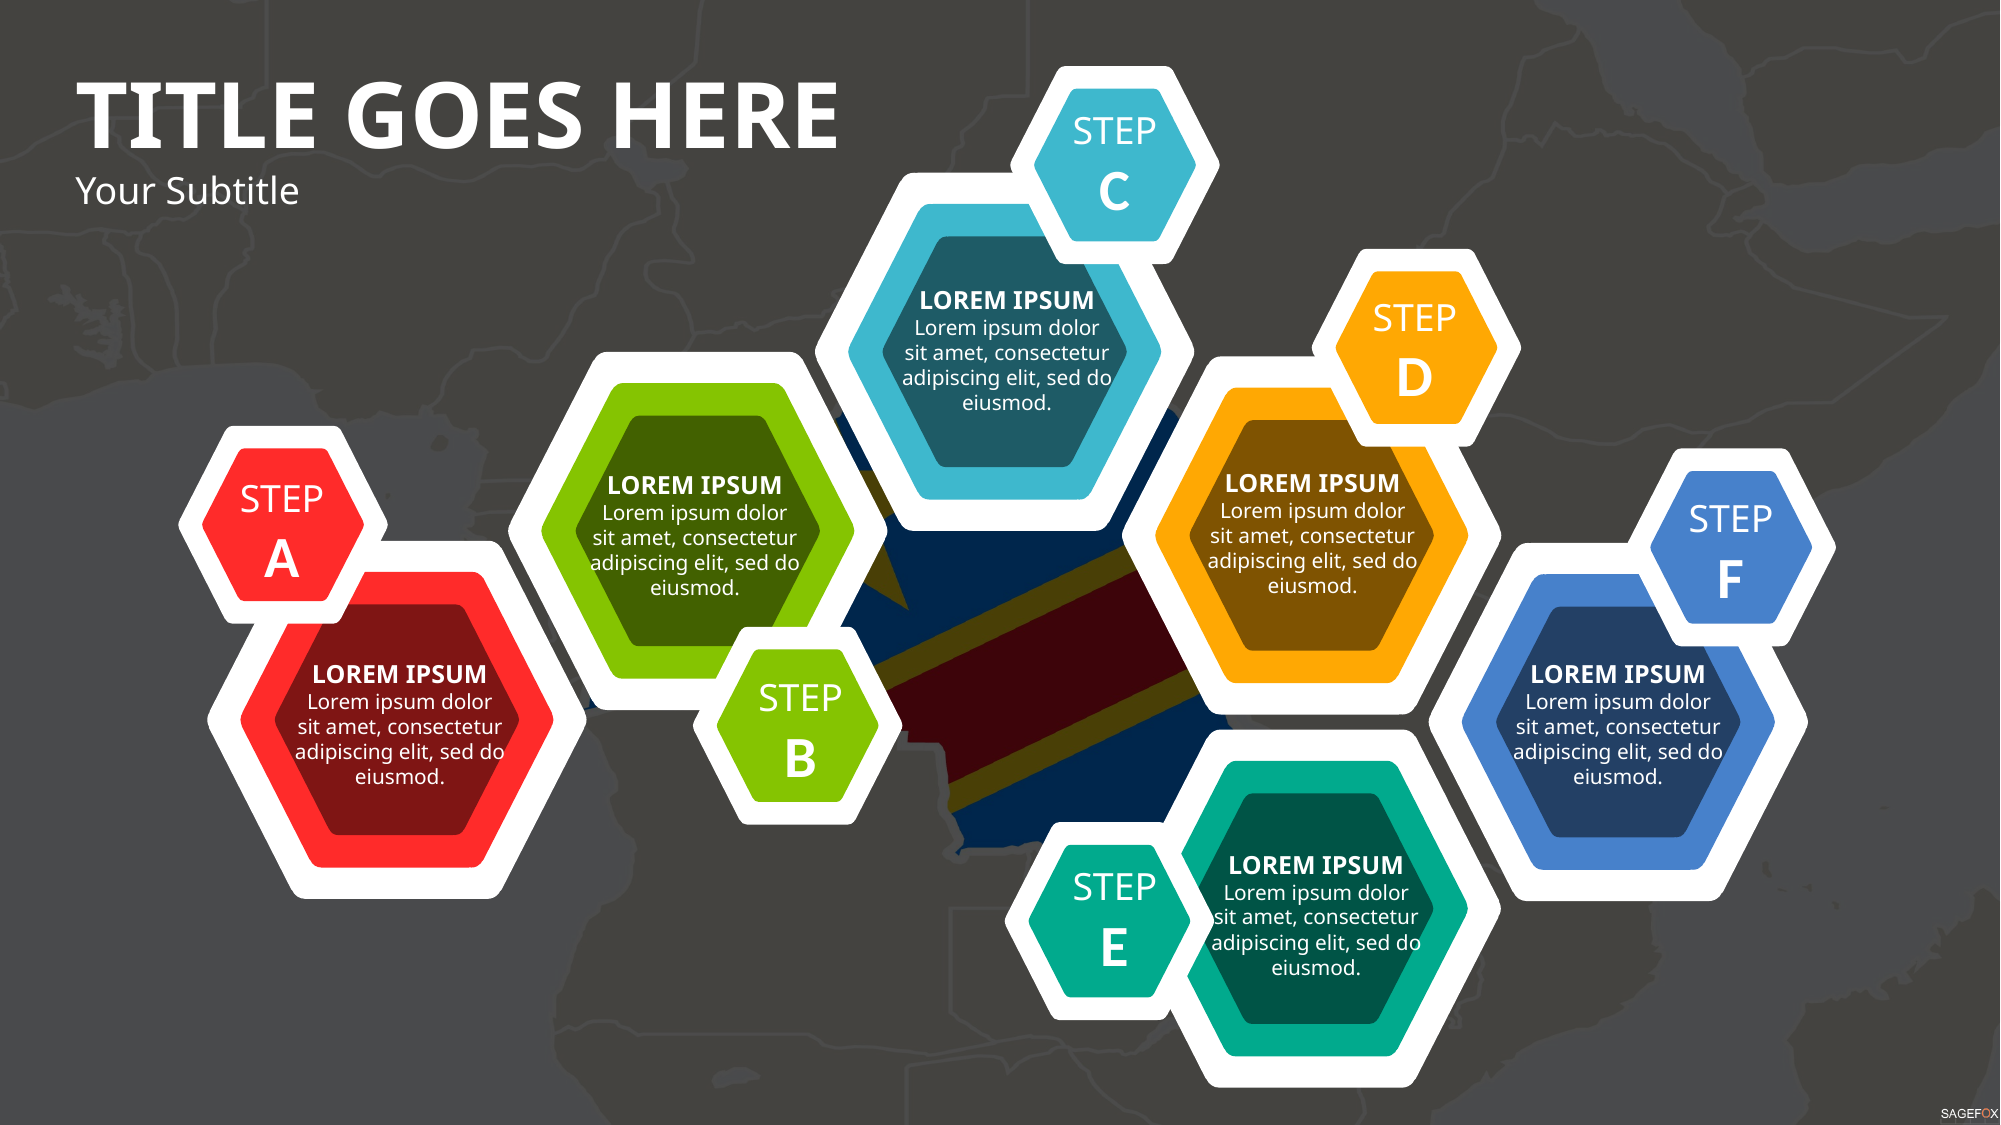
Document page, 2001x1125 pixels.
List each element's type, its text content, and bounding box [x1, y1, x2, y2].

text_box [1311, 248, 1522, 447]
picture [0, 0, 2001, 1125]
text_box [814, 172, 1195, 531]
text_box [178, 425, 388, 624]
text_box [1428, 542, 1808, 902]
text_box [1121, 729, 1501, 1088]
text_box TITLE GOES HERE Your Subtitle [60, 49, 1036, 220]
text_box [1122, 356, 1502, 715]
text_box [508, 351, 888, 710]
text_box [1004, 822, 1215, 1021]
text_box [1010, 66, 1220, 265]
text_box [1626, 448, 1836, 647]
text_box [207, 540, 587, 899]
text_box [692, 626, 903, 825]
